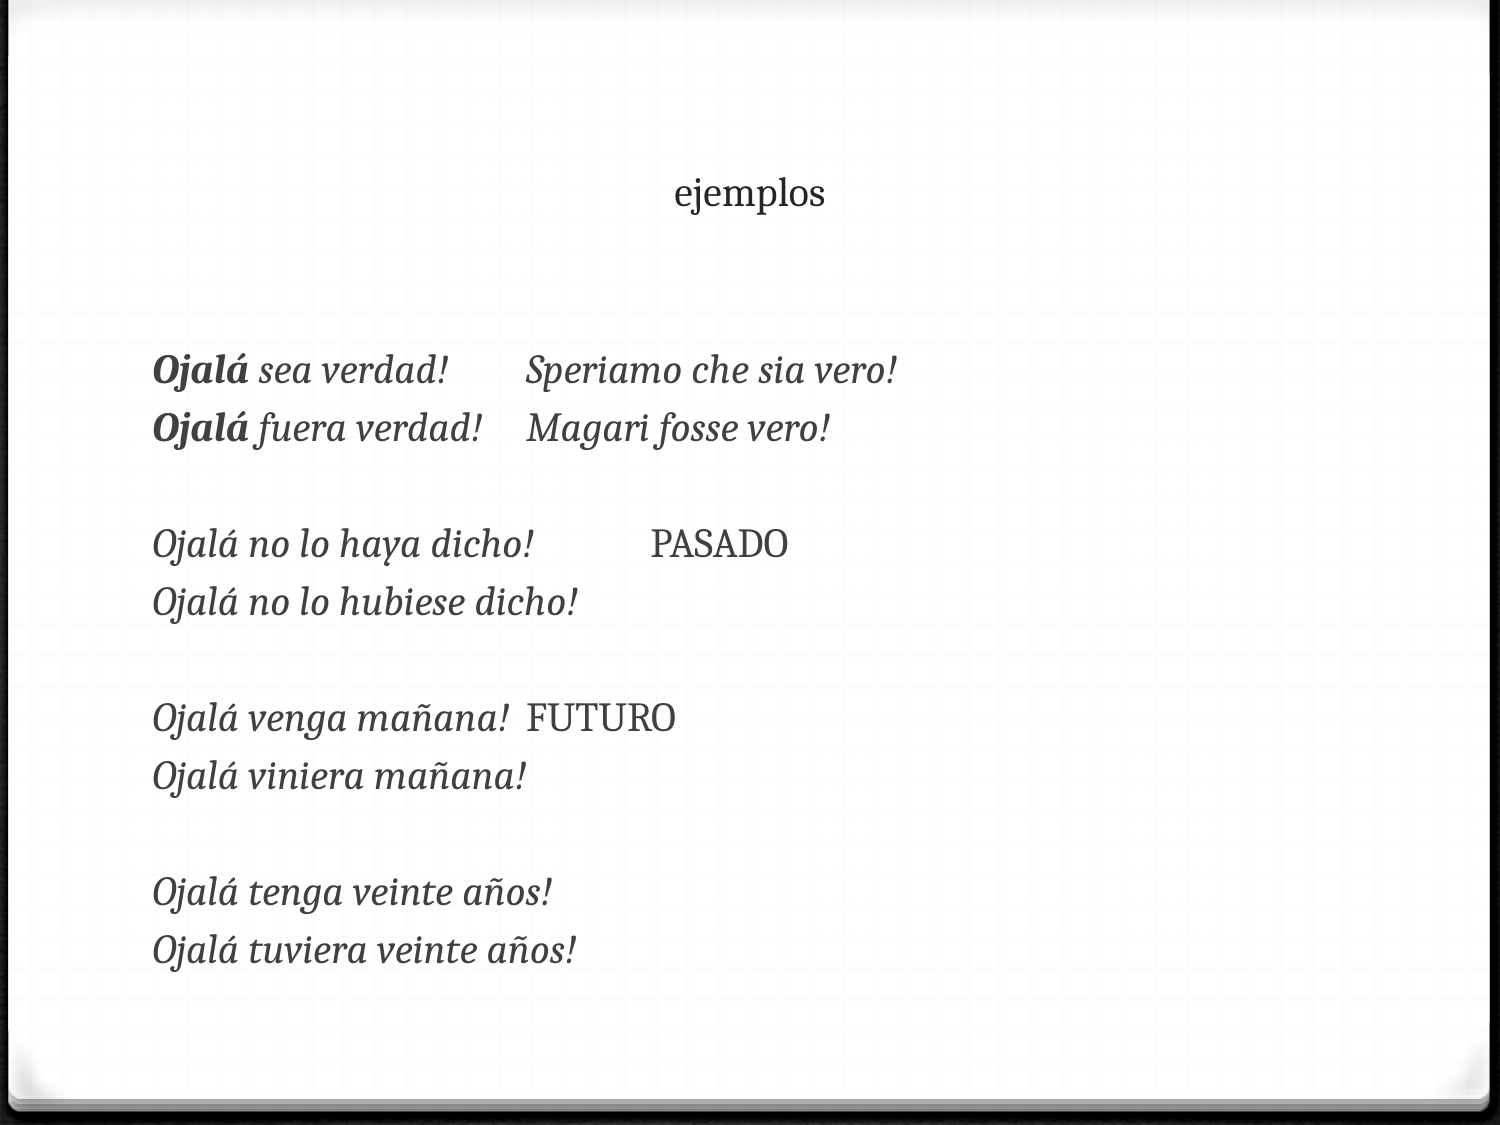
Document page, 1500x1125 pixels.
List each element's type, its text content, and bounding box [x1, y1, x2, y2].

picture [0, 0, 1500, 1125]
title ejemplos [90, 71, 1410, 309]
list Ojalá sea verdad! Speriamo che sia vero! Ojalá fuera verdad! Magari fosse vero! Ojalá no lo haya dicho! PASADO Ojalá no lo hubiese dicho! Ojalá venga mañana! FUTURO Ojalá viniera mañana! Ojalá tenga veinte años! Ojalá tuviera veinte años! [137, 334, 1363, 983]
